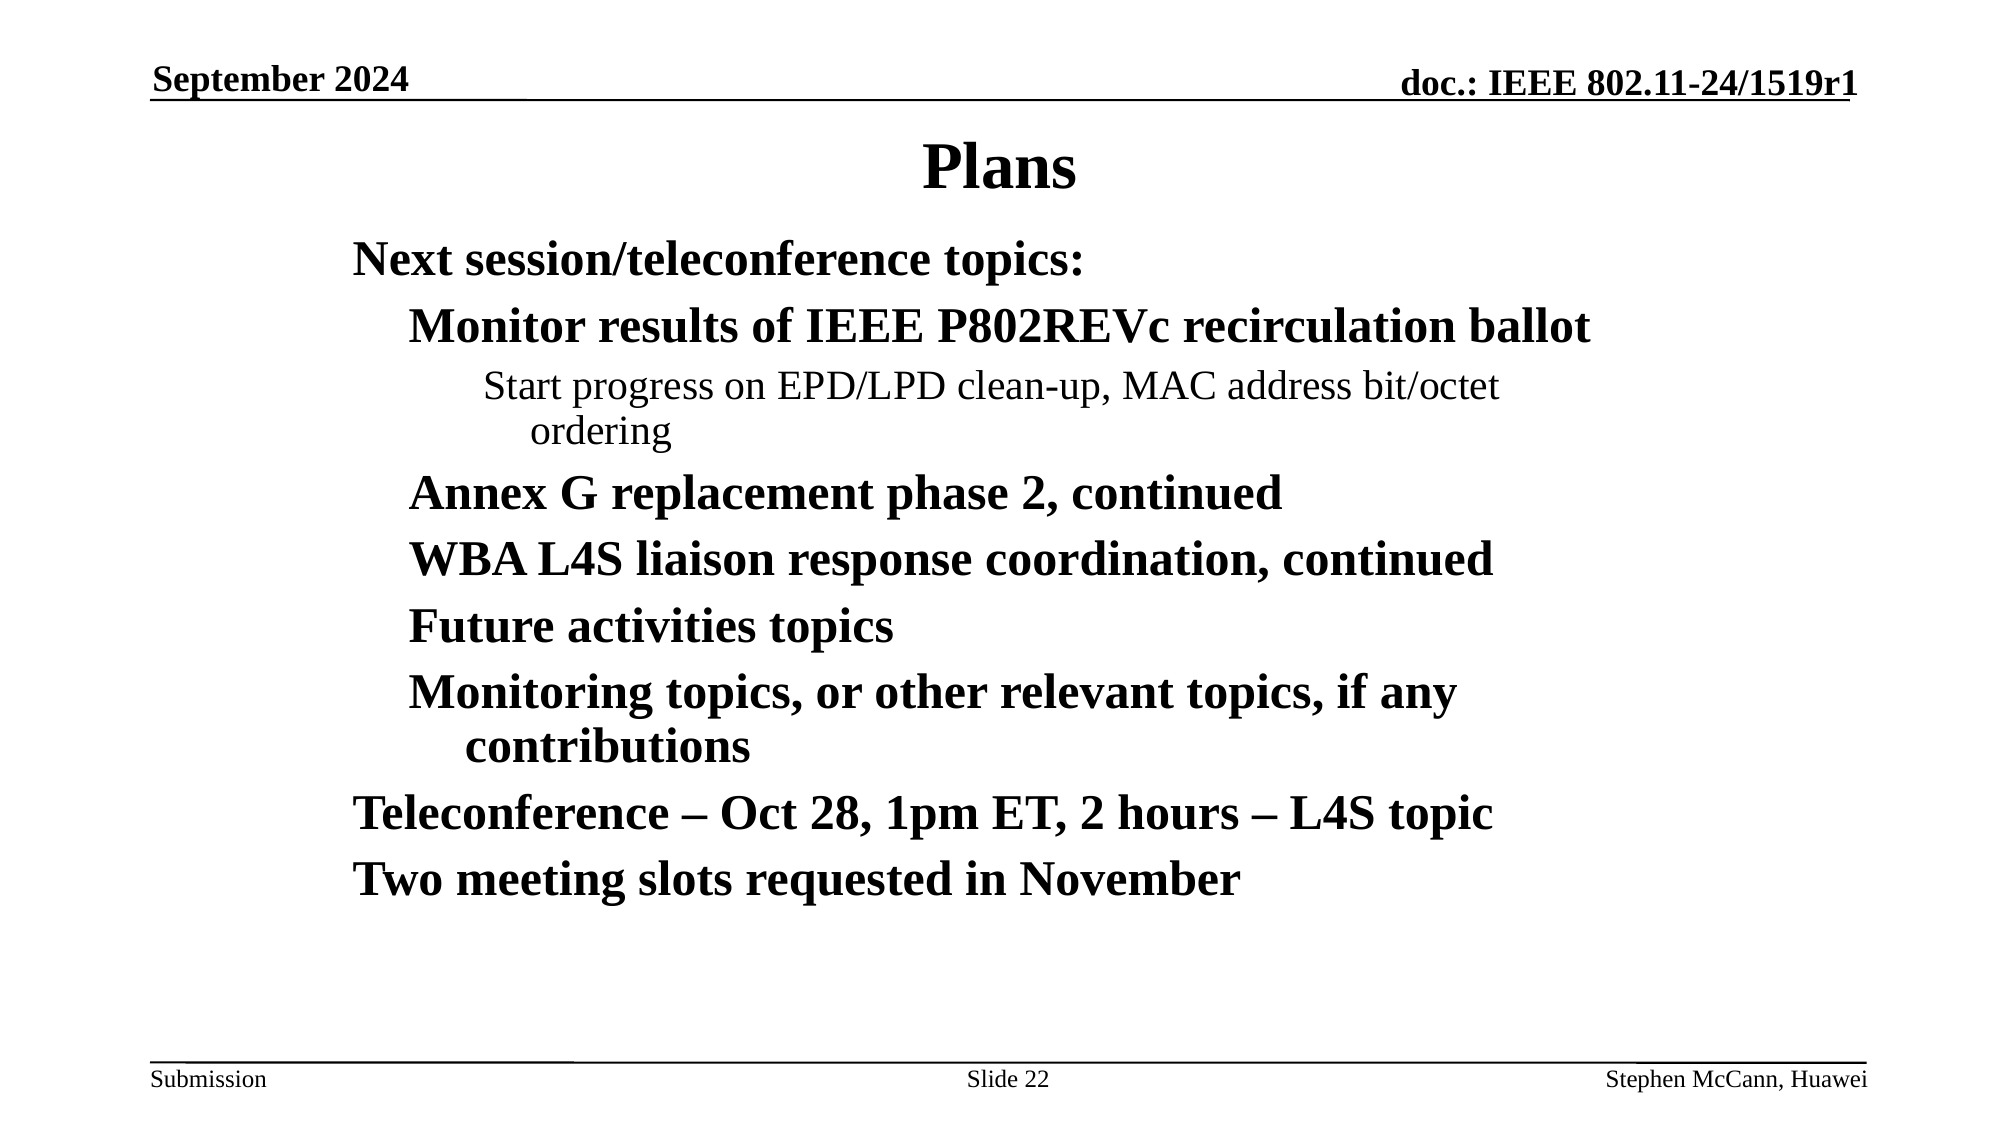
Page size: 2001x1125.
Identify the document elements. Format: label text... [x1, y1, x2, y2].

footer Stephen McCann, Huawei [1171, 1061, 1869, 1093]
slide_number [152, 54, 563, 100]
title Plans [362, 112, 1638, 212]
list Next session/teleconference topics: Monitor results of IEEE P802REVc recirculation ballot Start progress on EPD/LPD clean-up, MAC address bit/octet ordering Annex G replacement phase 2, continued WBA L4S liaison response coordination, continued Future activities topics Monitoring topics, or other relevant topics, if any contributions Teleconference – Oct 28, 1pm ET, 2 hours – L4S topic Two meeting slots requested in November [337, 224, 1638, 976]
slide_number Slide 22 [950, 1061, 1067, 1123]
